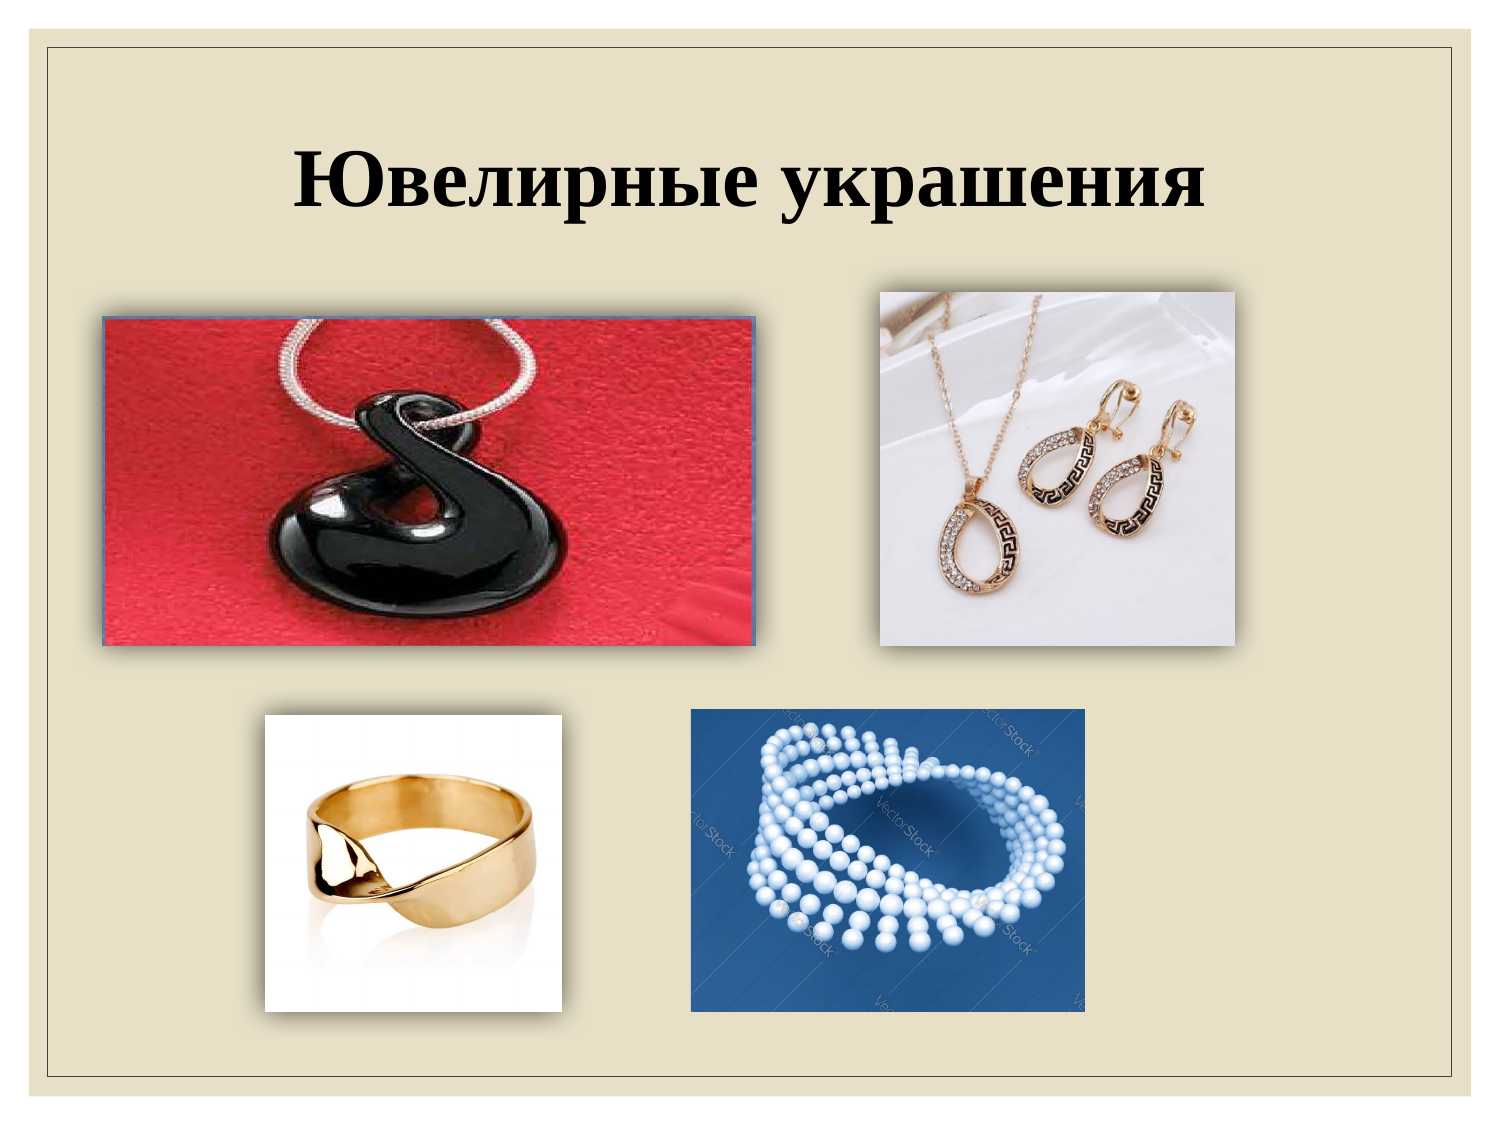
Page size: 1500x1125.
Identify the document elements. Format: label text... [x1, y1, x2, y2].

picture [880, 291, 1235, 646]
picture [265, 715, 562, 1012]
picture [690, 709, 1085, 1012]
title Ювелирные украшения [120, 105, 1380, 254]
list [102, 316, 756, 646]
